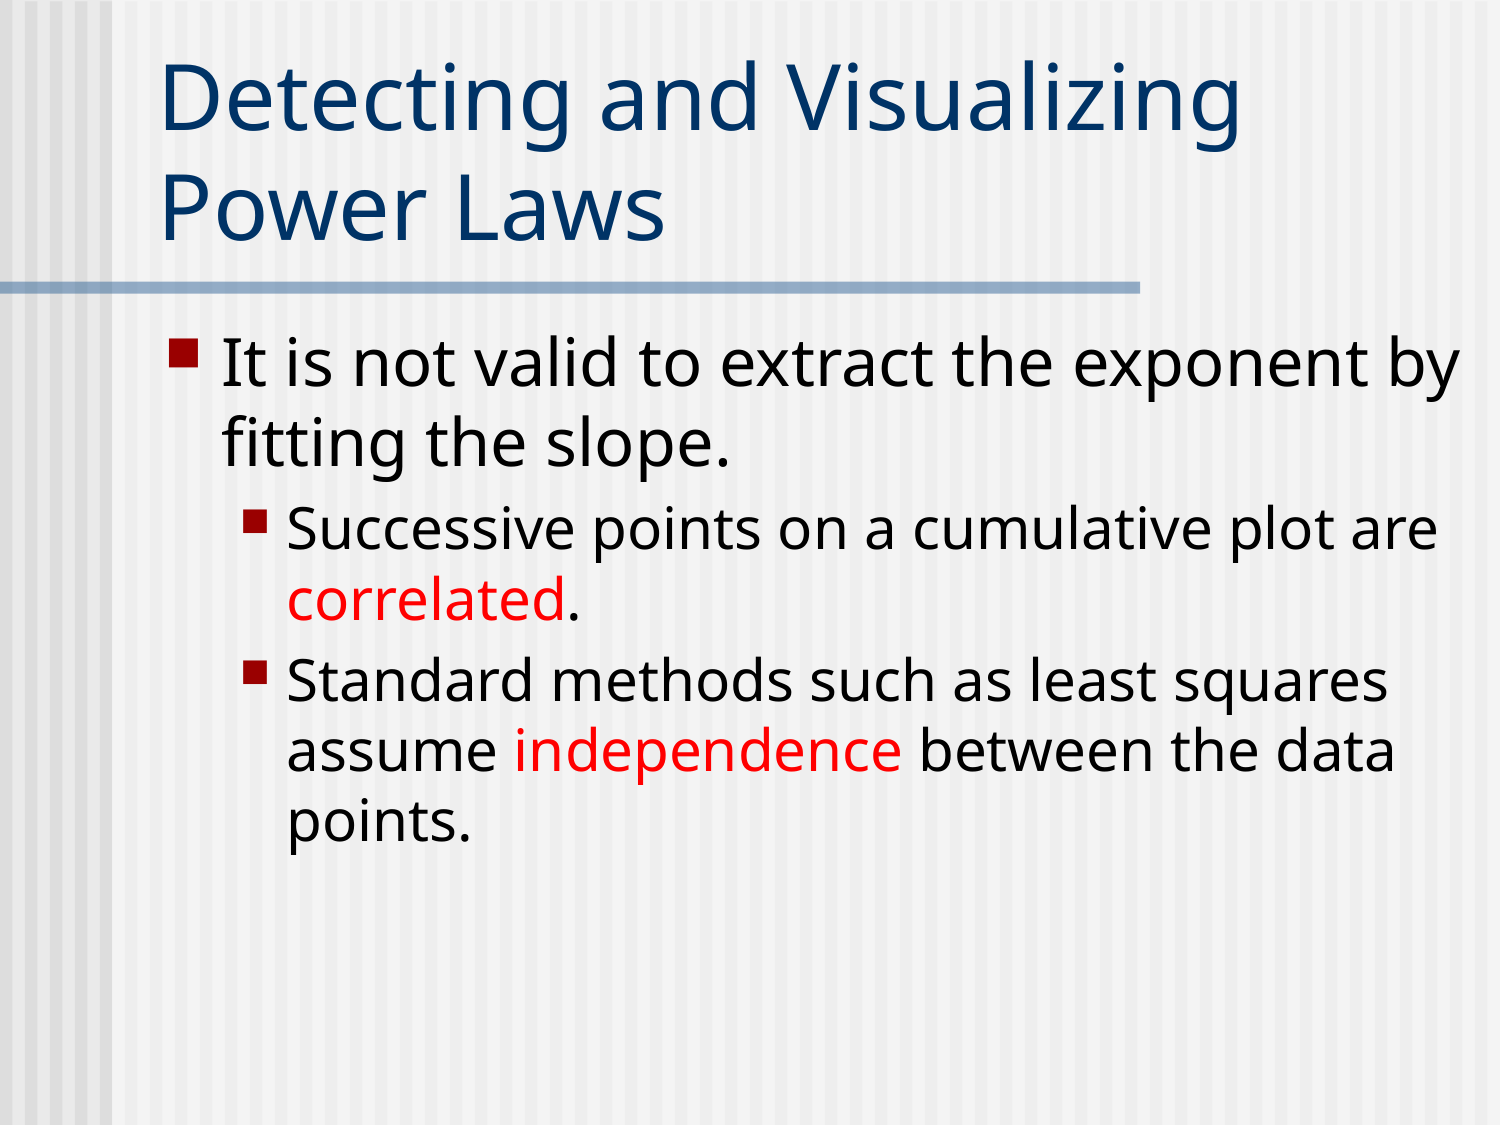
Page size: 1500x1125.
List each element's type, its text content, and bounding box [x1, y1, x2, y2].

title Detecting and Visualizing Power Laws [142, 31, 1483, 267]
list It is not valid to extract the exponent by fitting the slope. Successive points on a cumulative plot are correlated. Standard methods such as least squares assume independence between the data points. [149, 312, 1481, 1001]
